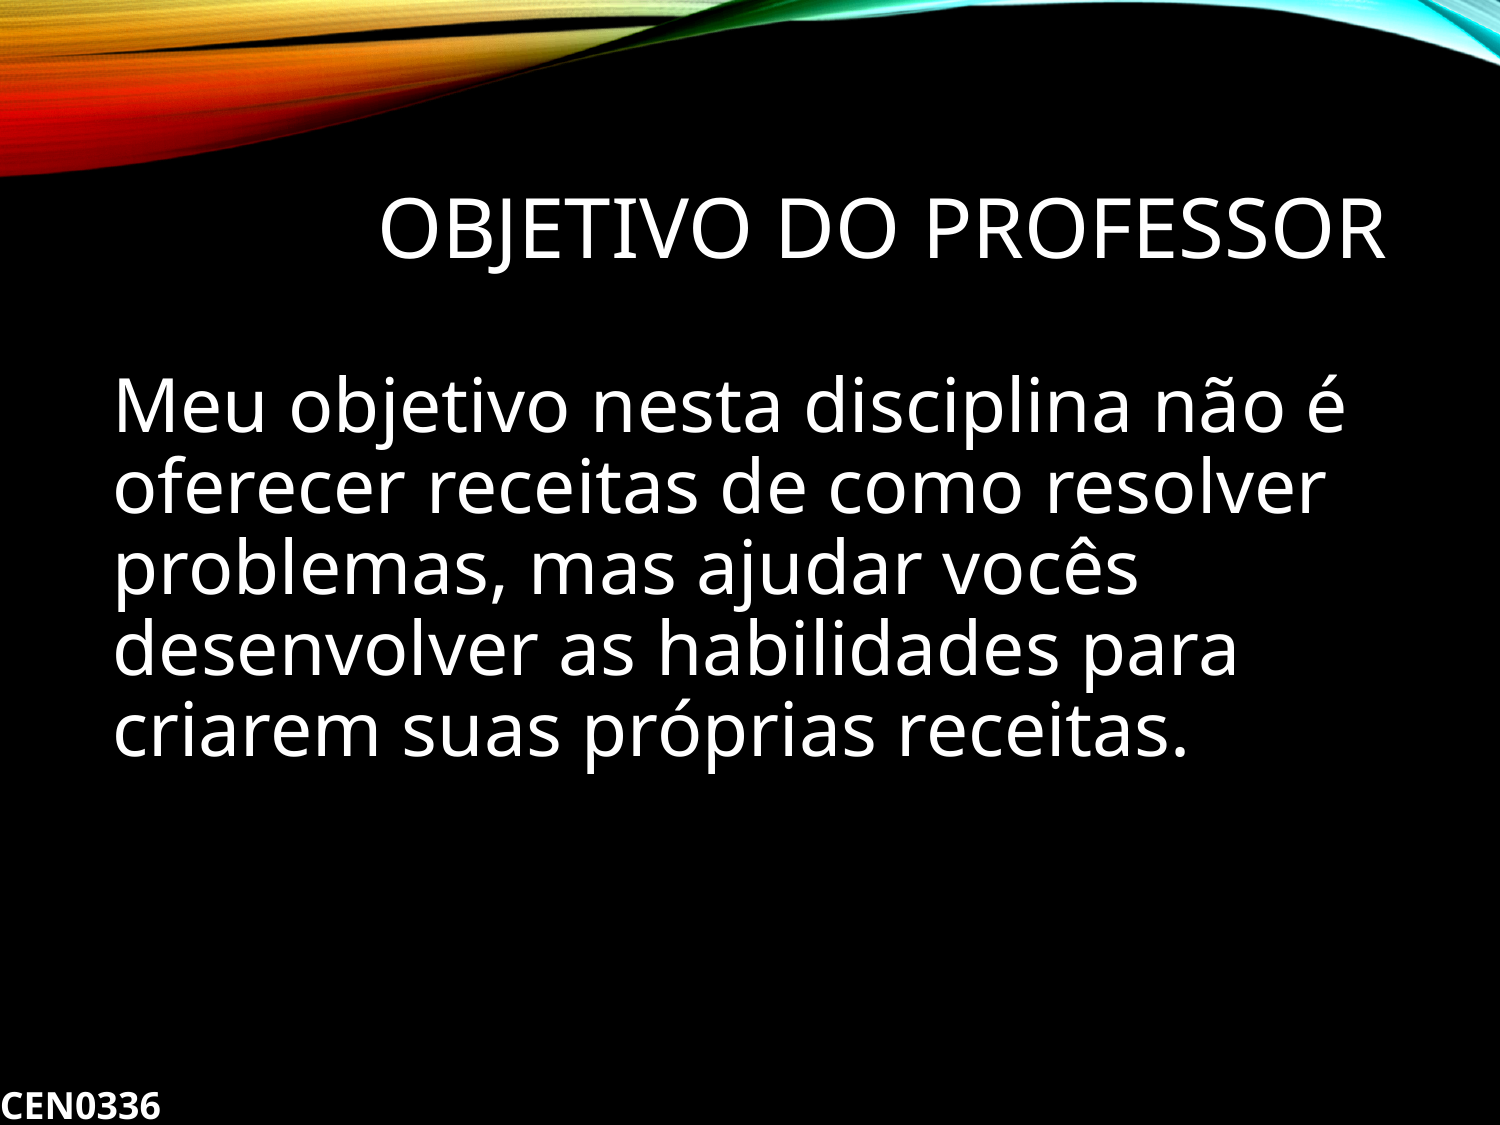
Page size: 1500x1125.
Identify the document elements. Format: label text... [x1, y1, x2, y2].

title Objetivo DO PROFESSOR [356, 125, 1403, 338]
list Meu objetivo nesta disciplina não é oferecer receitas de como resolver problemas, mas ajudar vocês desenvolver as habilidades para criarem suas próprias receitas. [97, 360, 1403, 1028]
picture [0, 0, 1500, 178]
